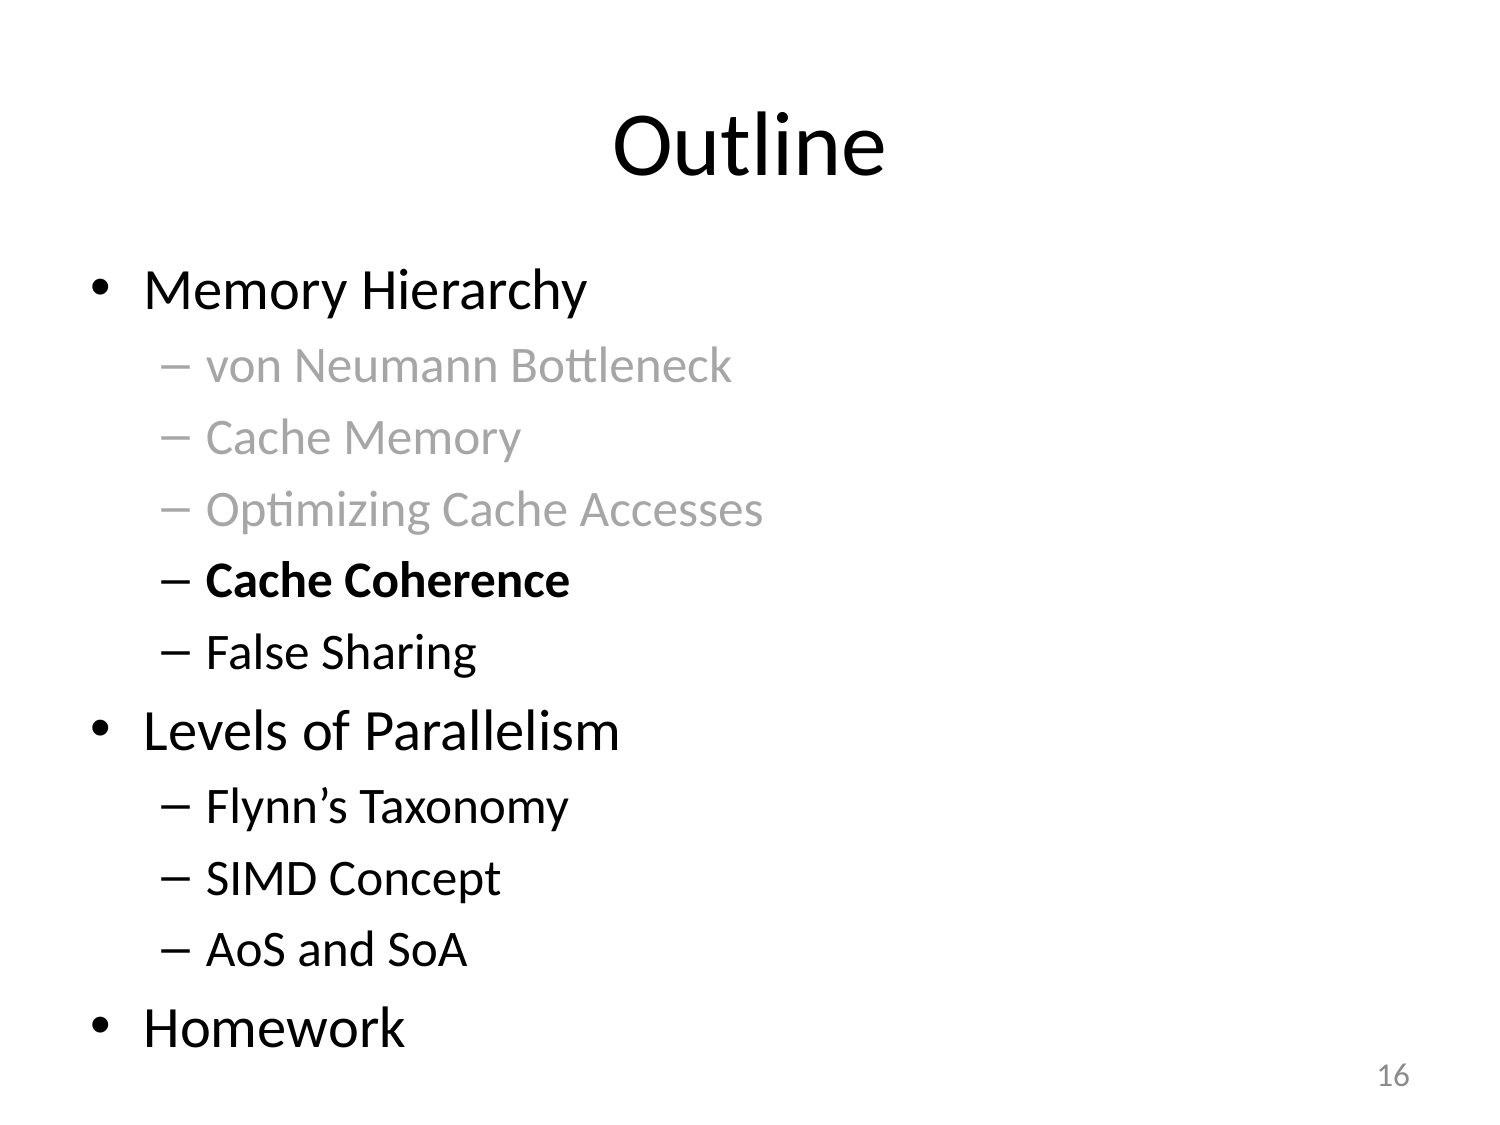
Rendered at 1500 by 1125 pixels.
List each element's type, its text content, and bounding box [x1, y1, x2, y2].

title Outline [75, 45, 1425, 233]
slide_number 16 [1074, 1042, 1425, 1103]
list Memory Hierarchy von Neumann Bottleneck Cache Memory Optimizing Cache Accesses Cache Coherence False Sharing Levels of Parallelism Flynn’s Taxonomy SIMD Concept AoS and SoA Homework [75, 243, 1425, 1071]
